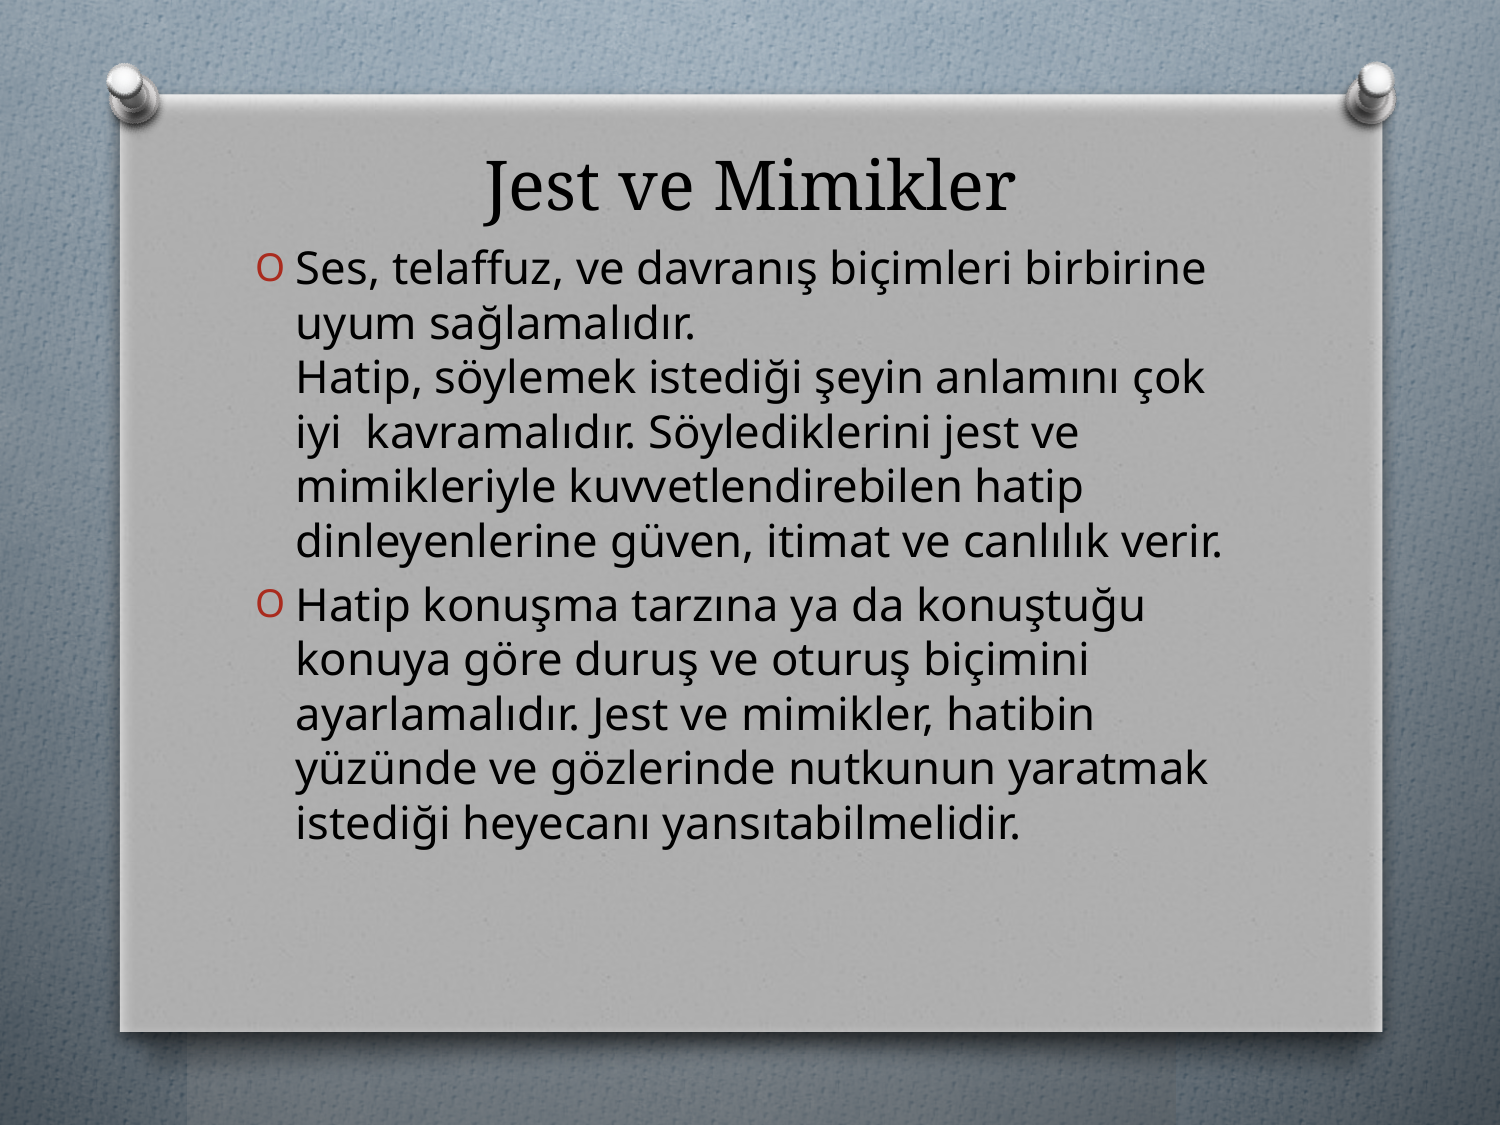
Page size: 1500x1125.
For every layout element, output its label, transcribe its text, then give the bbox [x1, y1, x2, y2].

picture [75, 29, 198, 153]
list Ses, telaffuz, ve davranış biçimleri birbirine uyum sağlamalıdır. Hatip, söylemek istediği şeyin anlamını çok iyi kavramalıdır. Söylediklerini jest ve mimikleriyle kuvvetlendirebilen hatip dinleyenlerine güven, itimat ve canlılık verir. Hatip konuşma tarzına ya da konuştuğu konuya göre duruş ve oturuş biçimini ayarlamalıdır. Jest ve mimikler, hatibin yüzünde ve gözlerinde nutkunun yaratmak istediği heyecanı yansıtabilmelidir. [240, 231, 1257, 939]
title Jest ve Mimikler [179, 134, 1323, 232]
picture [1317, 35, 1439, 156]
